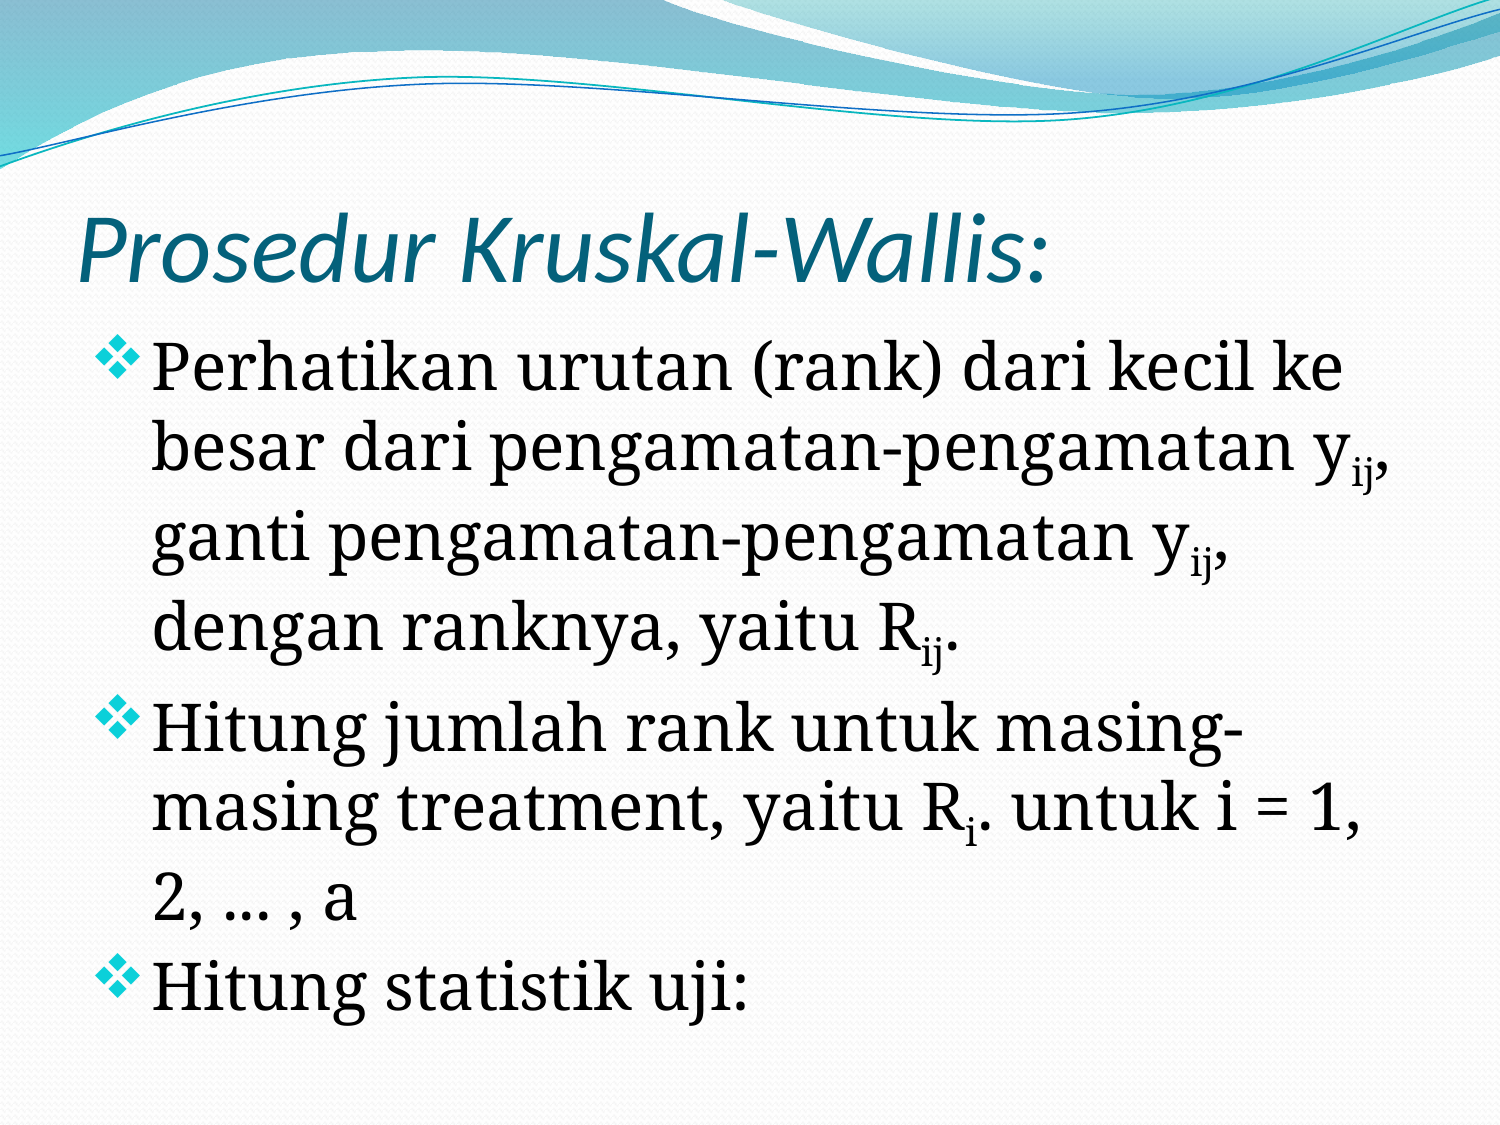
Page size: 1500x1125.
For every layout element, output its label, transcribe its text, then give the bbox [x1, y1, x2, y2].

title Prosedur Kruskal-Wallis: [75, 115, 1425, 303]
list Perhatikan urutan (rank) dari kecil ke besar dari pengamatan-pengamatan yij, ganti pengamatan-pengamatan yij, dengan ranknya, yaitu Rij. Hitung jumlah rank untuk masing-masing treatment, yaitu Ri. untuk i = 1, 2, ... , a Hitung statistik uji: [75, 317, 1425, 1038]
